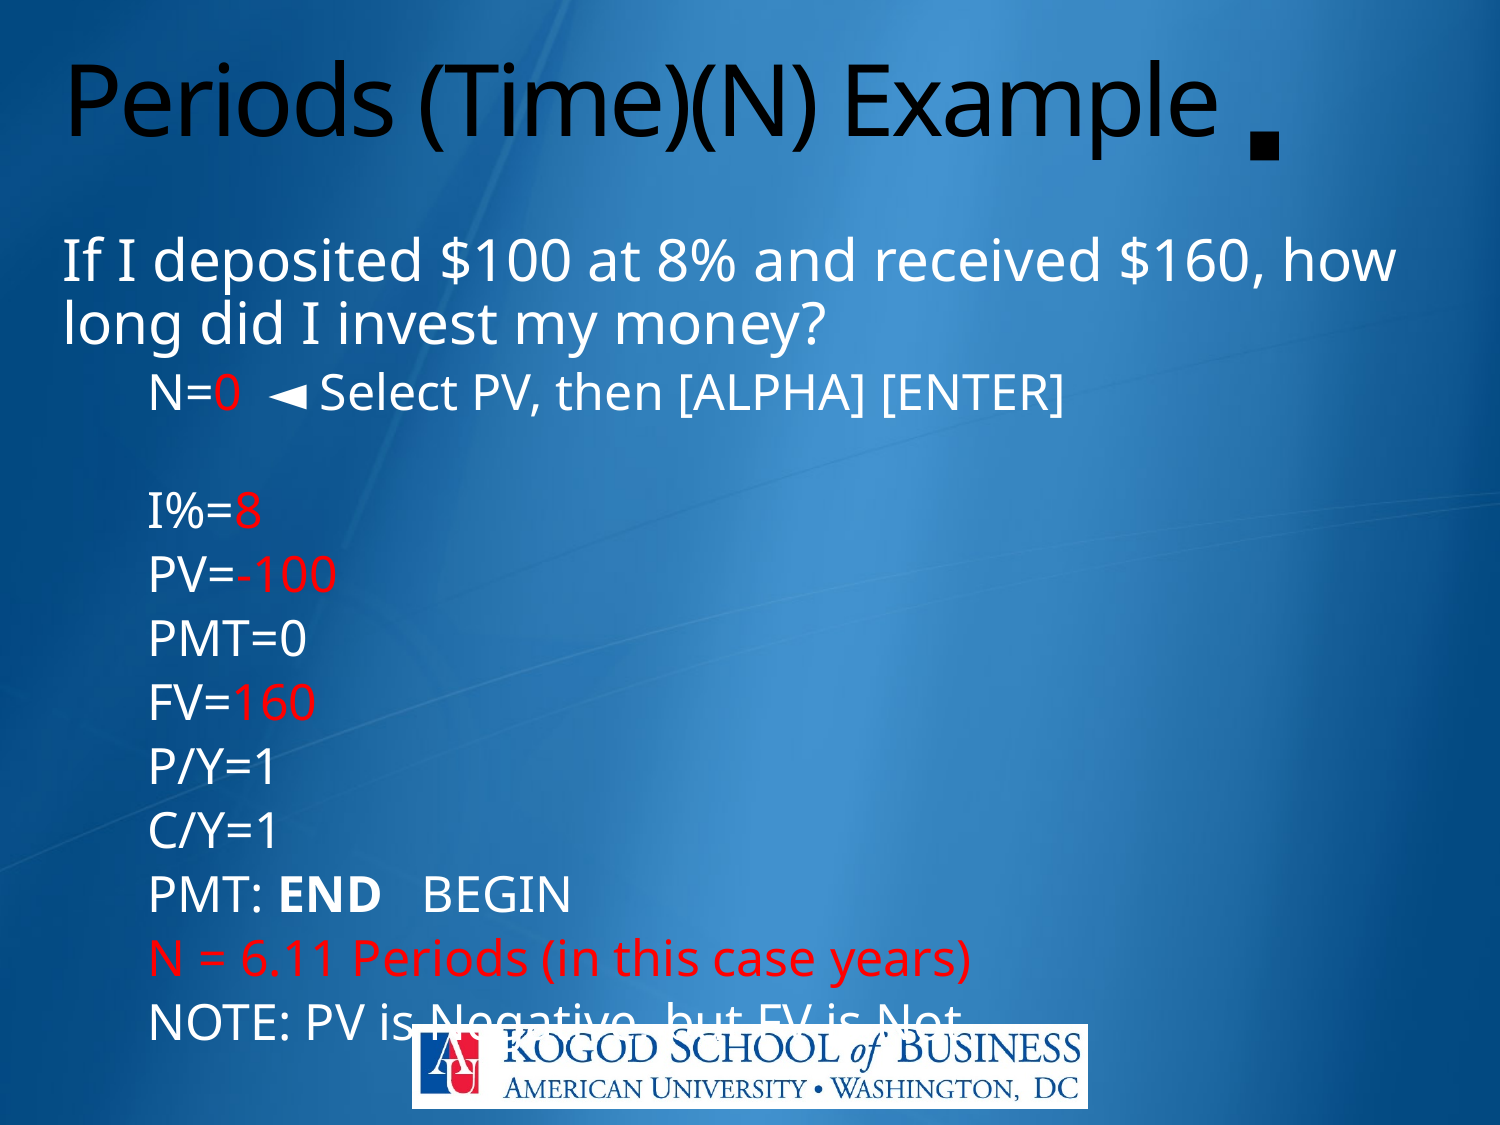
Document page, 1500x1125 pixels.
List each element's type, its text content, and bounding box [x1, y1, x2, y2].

title Periods (Time)(N) Example ▪ [62, 37, 1438, 147]
list If I deposited $100 at 8% and received $160, how long did I invest my money? N=0 ◄ Select PV, then [ALPHA] [ENTER] I%=8 PV=-100 PMT=0 FV=160 P/Y=1 C/Y=1 PMT: END BEGIN N = 6.11 Periods (in this case years) NOTE: PV is Negative, but FV is Not [62, 231, 1438, 1026]
picture [0, 0, 1500, 1125]
